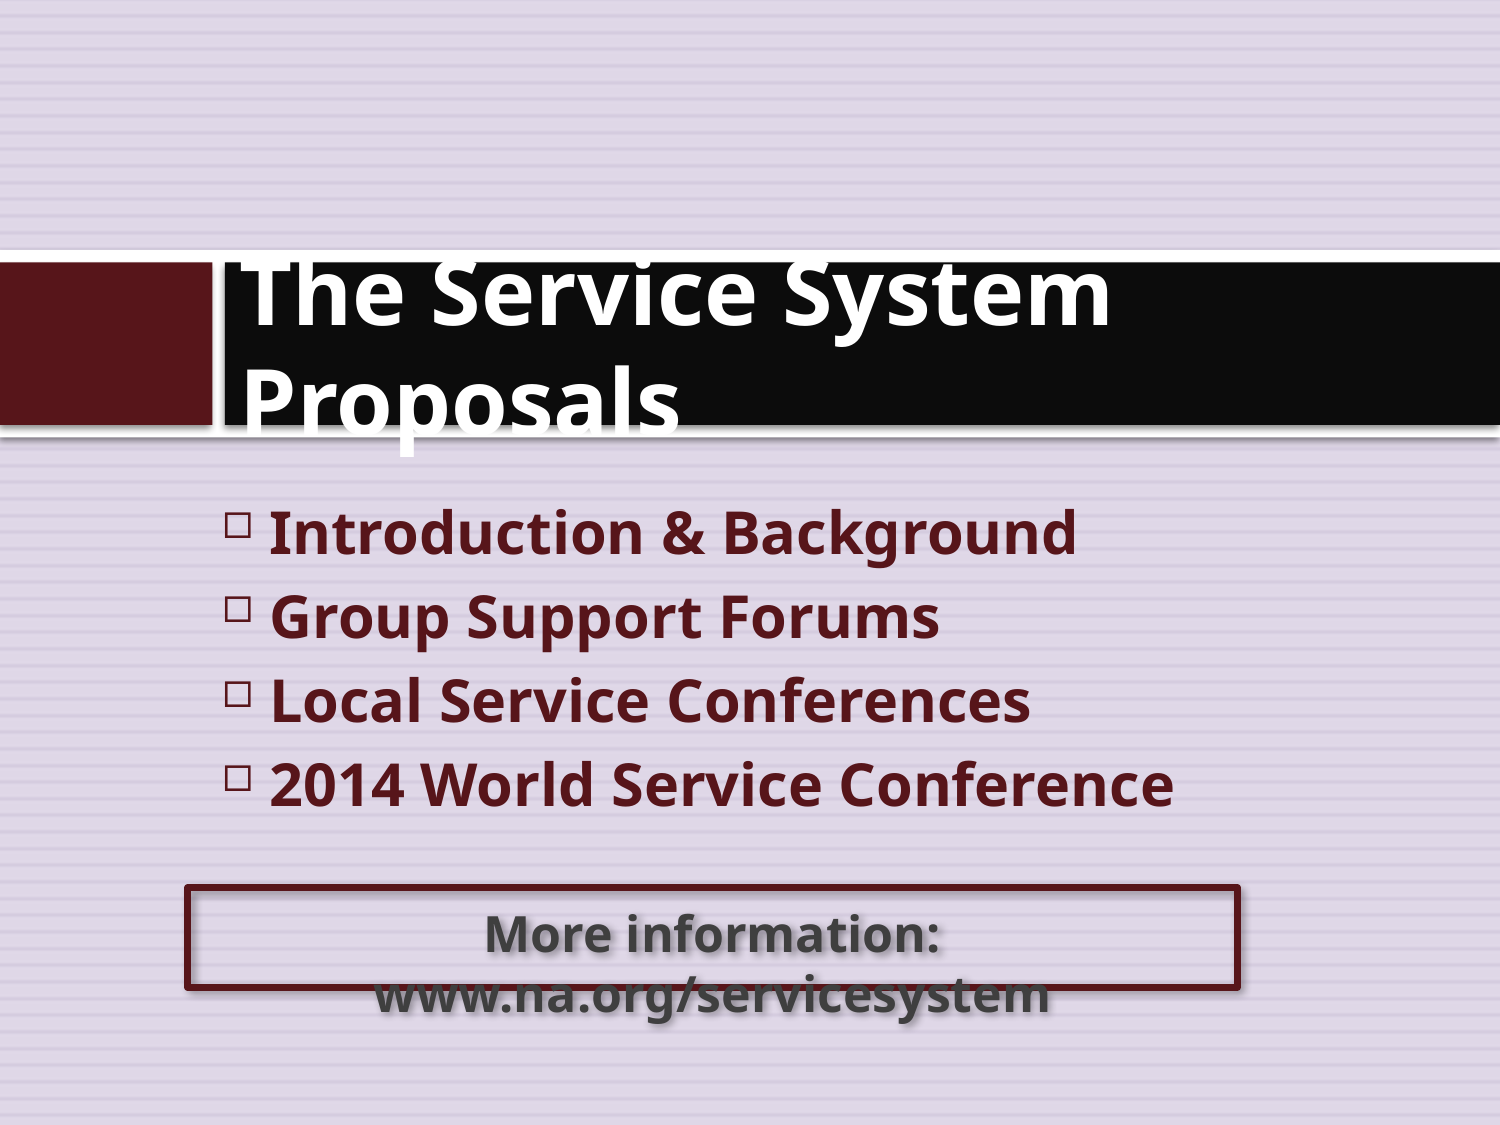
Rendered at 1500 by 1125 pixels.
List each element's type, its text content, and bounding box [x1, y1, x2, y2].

title The Service System Proposals [225, 262, 1475, 425]
text_box More information: www.na.org/servicesystem [187, 887, 1238, 988]
list Introduction & Background Group Support Forums Local Service Conferences 2014 World Service Conference [137, 487, 1213, 850]
